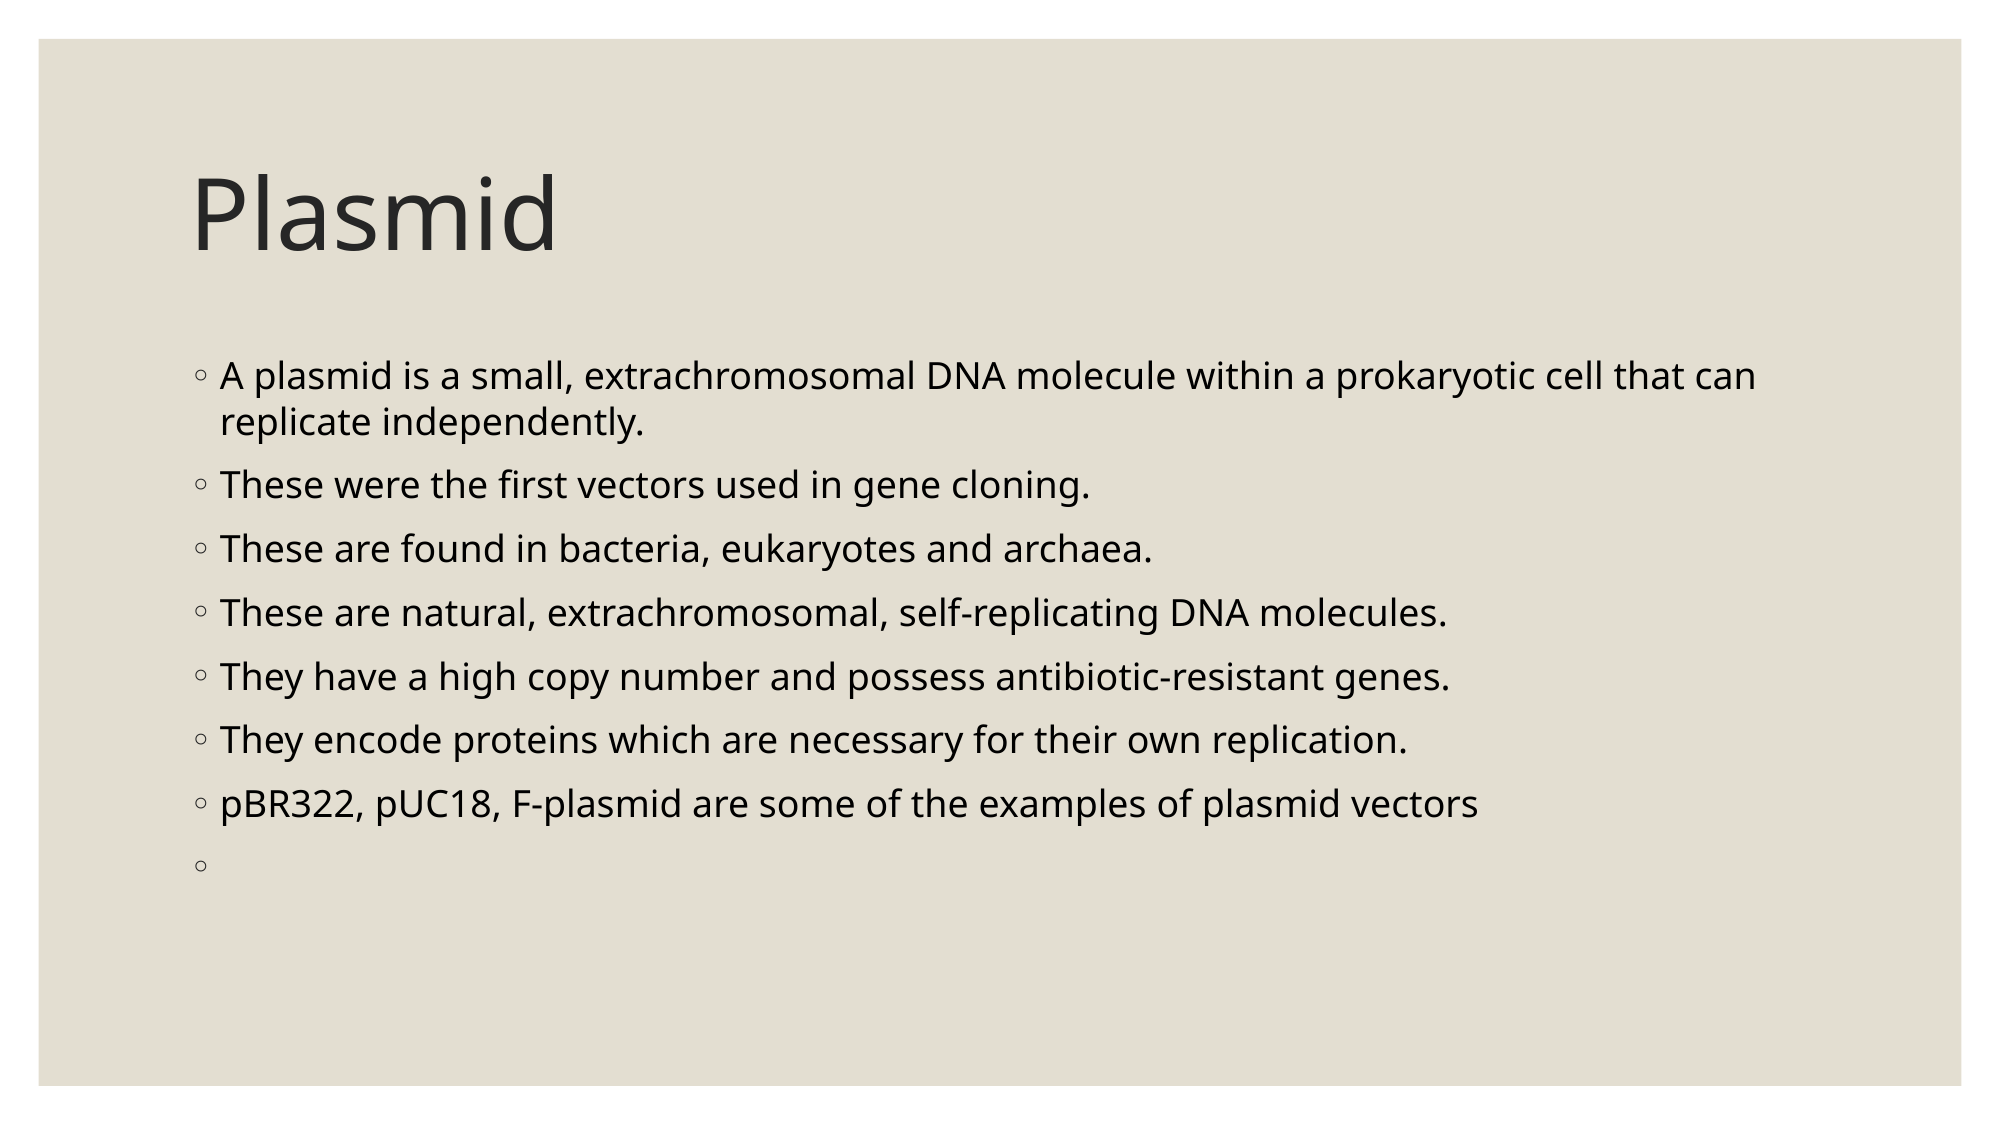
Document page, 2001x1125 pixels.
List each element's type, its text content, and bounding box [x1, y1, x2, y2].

list A plasmid is a small, extrachromosomal DNA molecule within a prokaryotic cell that can replicate independently. These were the first vectors used in gene cloning. These are found in bacteria, eukaryotes and archaea. These are natural, extrachromosomal, self-replicating DNA molecules. They have a high copy number and possess antibiotic-resistant genes. They encode proteins which are necessary for their own replication. pBR322, pUC18, F-plasmid are some of the examples of plasmid vectors [174, 345, 1825, 990]
title Plasmid [174, 105, 1825, 331]
